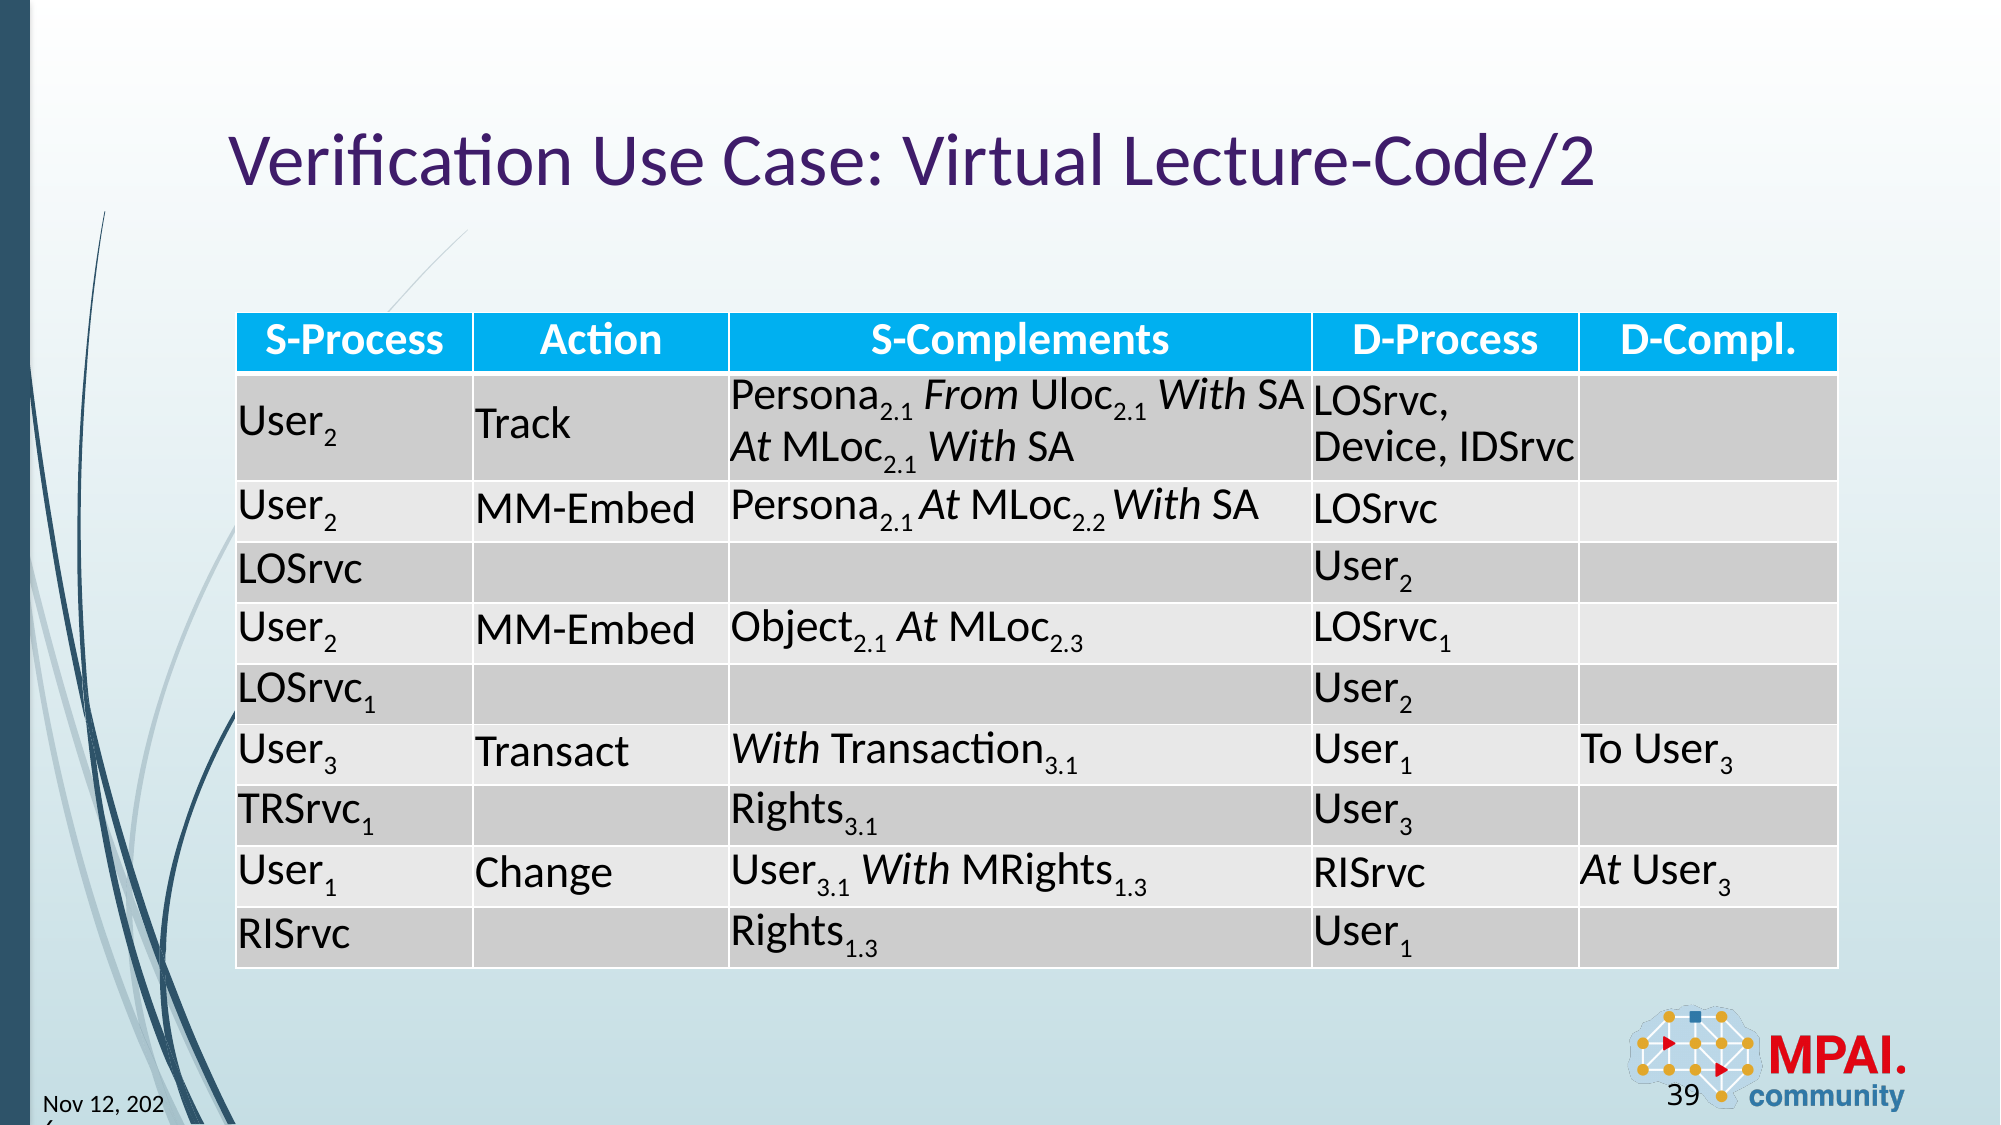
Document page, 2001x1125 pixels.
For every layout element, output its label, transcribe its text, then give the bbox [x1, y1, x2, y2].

table_cell Rights1.3 [730, 908, 1311, 967]
table_cell [474, 665, 728, 724]
table_cell [730, 543, 1311, 602]
picture [1623, 999, 1909, 1120]
title Verification Use Case: Virtual Lecture-Code/2 [213, 102, 1888, 313]
table_cell [1580, 908, 1837, 967]
table_cell LOSrvc [1313, 482, 1578, 541]
table_cell [1580, 604, 1837, 663]
table_cell Persona2.1 At MLoc2.2 With SA [730, 482, 1311, 541]
table_cell Change [474, 847, 728, 906]
table_cell TRSrvc1 [237, 786, 472, 845]
table_cell With Transaction3.1 [730, 725, 1311, 784]
table_cell LOSrvc1 [1313, 604, 1578, 663]
table_cell [1580, 482, 1837, 541]
table_cell User3.1 With MRights1.3 [730, 847, 1311, 906]
table_cell MM-Embed [474, 482, 728, 541]
table_cell Track [474, 376, 728, 480]
table_cell Rights3.1 [730, 786, 1311, 845]
table_cell [1580, 376, 1837, 480]
table_cell Transact [474, 725, 728, 784]
table_cell [1580, 786, 1837, 845]
table_header S-Process [237, 313, 472, 371]
table_cell User2 [237, 376, 472, 480]
table_header D-Compl. [1580, 313, 1837, 371]
table_cell At User3 [1580, 847, 1837, 906]
table_cell [1580, 543, 1837, 602]
table_header Action [474, 313, 728, 371]
table_cell User2 [1313, 543, 1578, 602]
table_cell User1 [237, 847, 472, 906]
table_header D-Process [1313, 313, 1578, 371]
table_cell [474, 786, 728, 845]
table_cell [1580, 665, 1837, 724]
slide_number 12-May-25 [28, 1080, 192, 1125]
table_cell User2 [237, 604, 472, 663]
table_header S-Complements [730, 313, 1311, 371]
table_cell Object2.1 At MLoc2.3 [730, 604, 1311, 663]
table_cell User1 [1313, 908, 1578, 967]
table_cell [474, 908, 728, 967]
table_cell User3 [237, 725, 472, 784]
table_cell RISrvc [1313, 847, 1578, 906]
table_cell [730, 665, 1311, 724]
table_cell User1 [1313, 725, 1578, 784]
table_cell LOSrvc [237, 543, 472, 602]
table_cell LOSrvc1 [237, 665, 472, 724]
table_cell [474, 543, 728, 602]
table_cell User3 [1313, 786, 1578, 845]
table_cell User2 [237, 482, 472, 541]
table_cell To User3 [1580, 725, 1837, 784]
table_cell MM-Embed [474, 604, 728, 663]
table_cell RISrvc [237, 908, 472, 967]
table_cell LOSrvc, Device, IDSrvc [1313, 376, 1578, 480]
slide_number 39 [1652, 1076, 1744, 1085]
table_cell Persona2.1 From Uloc2.1 With SA At MLoc2.1 With SA [730, 376, 1311, 480]
table_cell User2 [1313, 665, 1578, 724]
